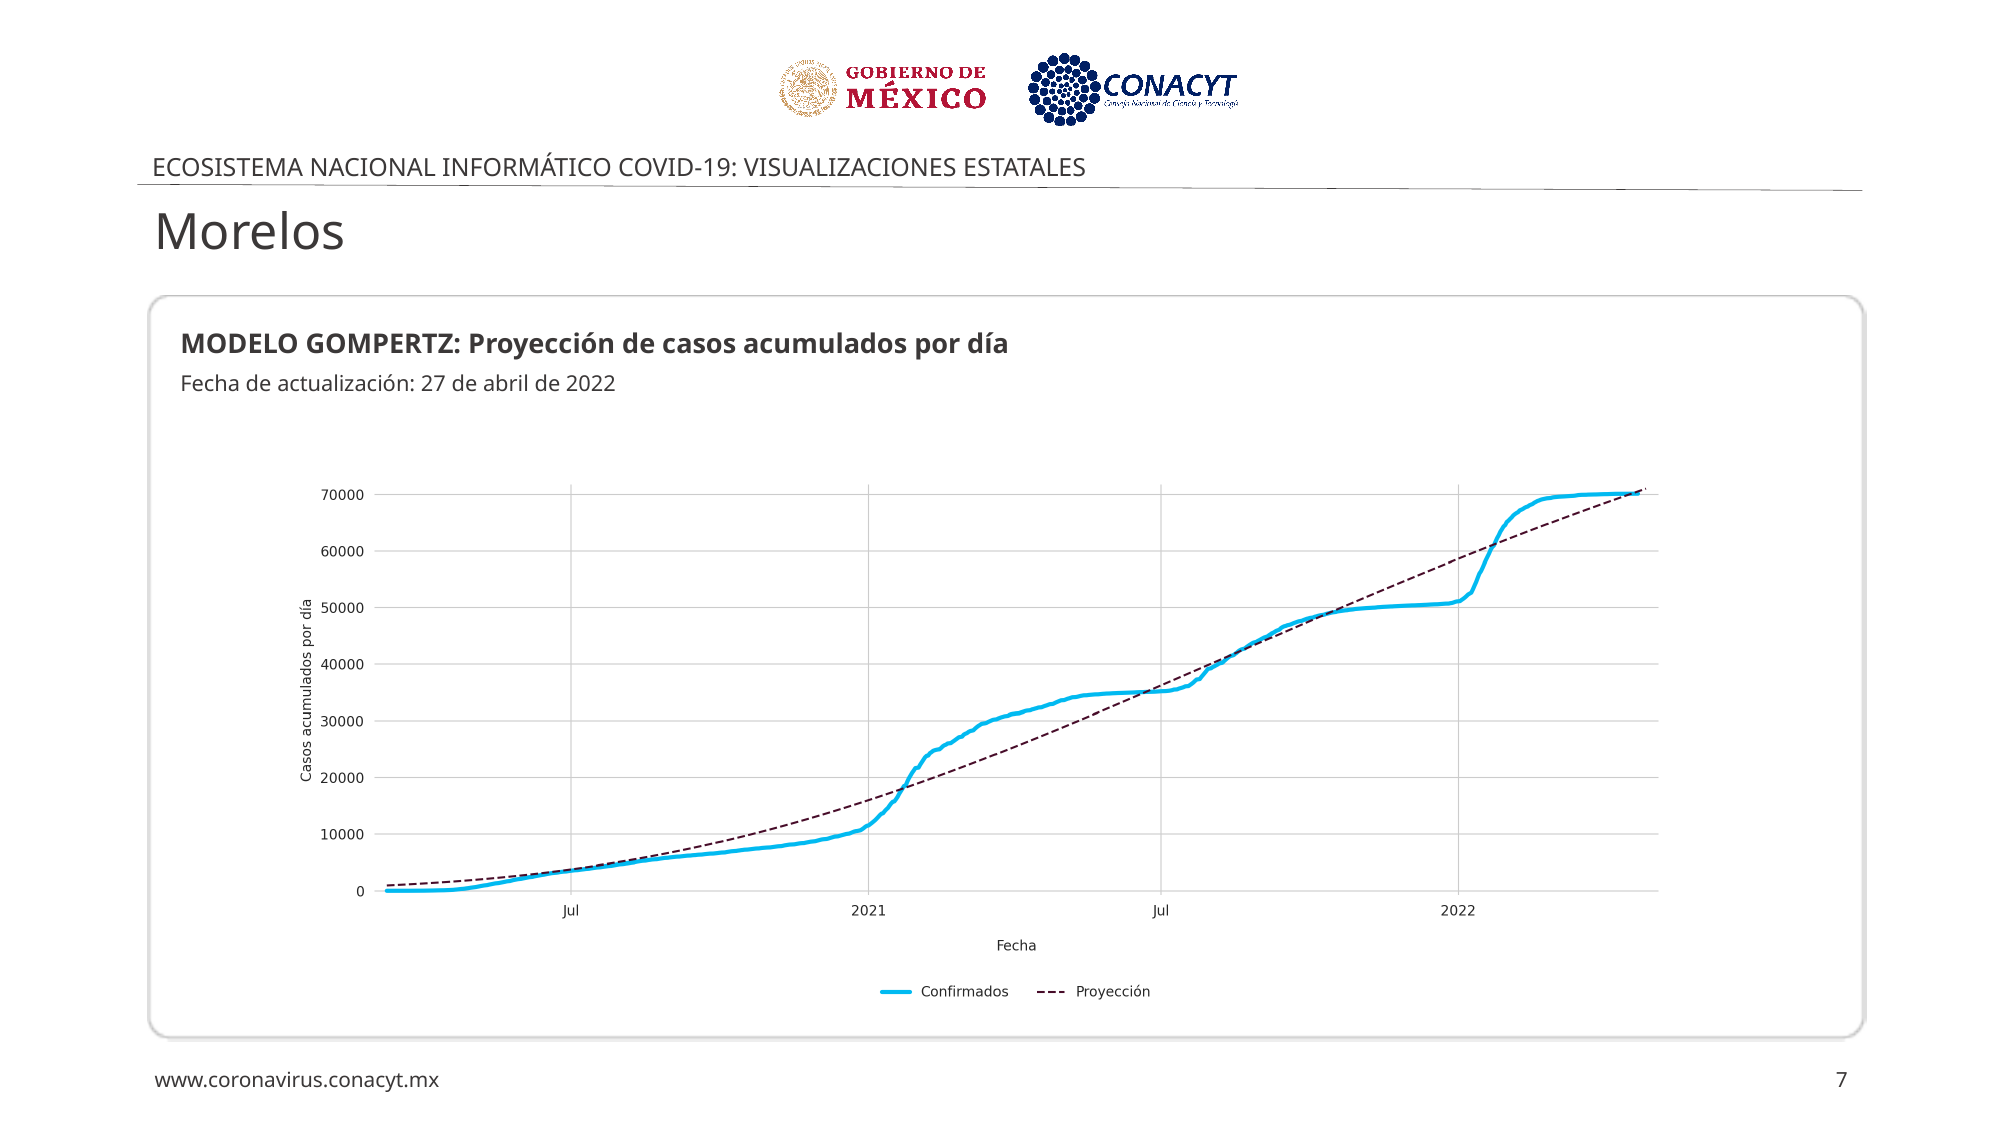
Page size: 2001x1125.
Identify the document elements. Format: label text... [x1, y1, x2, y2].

title Morelos [139, 194, 1865, 273]
picture [147, 295, 1867, 1042]
picture [762, 28, 1002, 148]
list 7 [1466, 1062, 1863, 1106]
list Fecha de actualización: 27 de abril de 2022 [165, 372, 1820, 407]
picture [1028, 53, 1238, 126]
list www.coronavirus.conacyt.mx [139, 1062, 883, 1106]
list MODELO GOMPERTZ: Proyección de casos acumulados por día [165, 318, 1821, 367]
